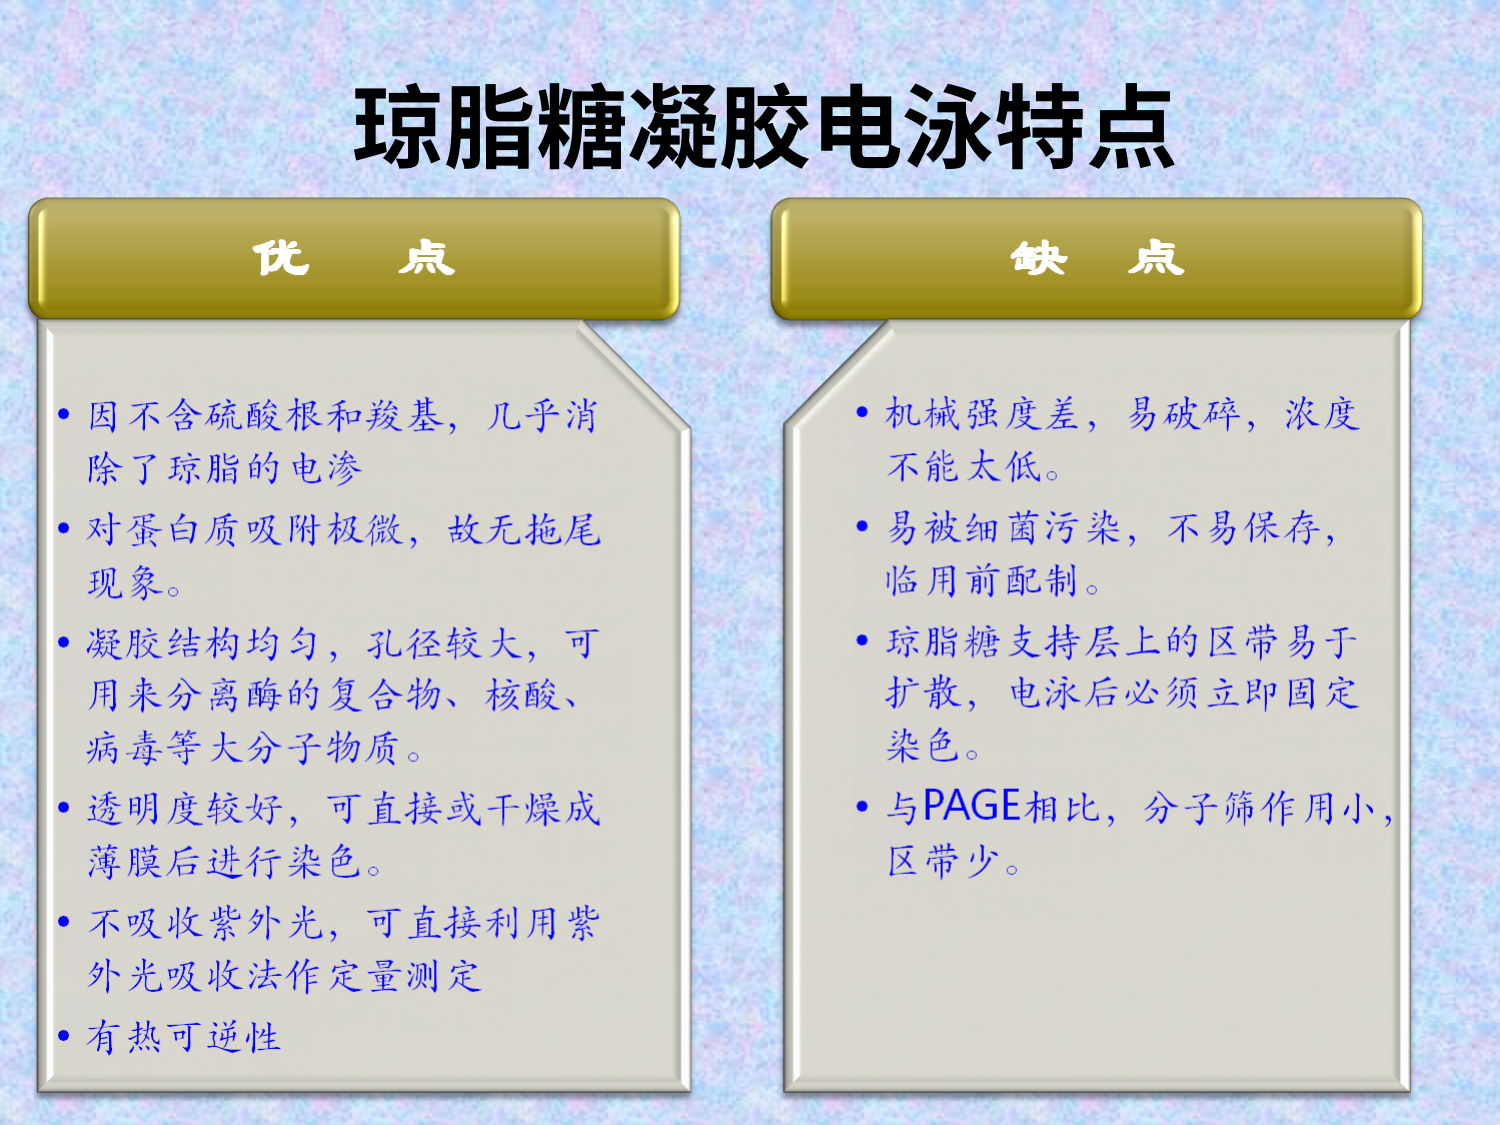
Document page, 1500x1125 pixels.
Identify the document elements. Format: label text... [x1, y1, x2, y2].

title 琼脂糖凝胶电泳特点 [53, 56, 1479, 194]
picture [0, 0, 1500, 1125]
